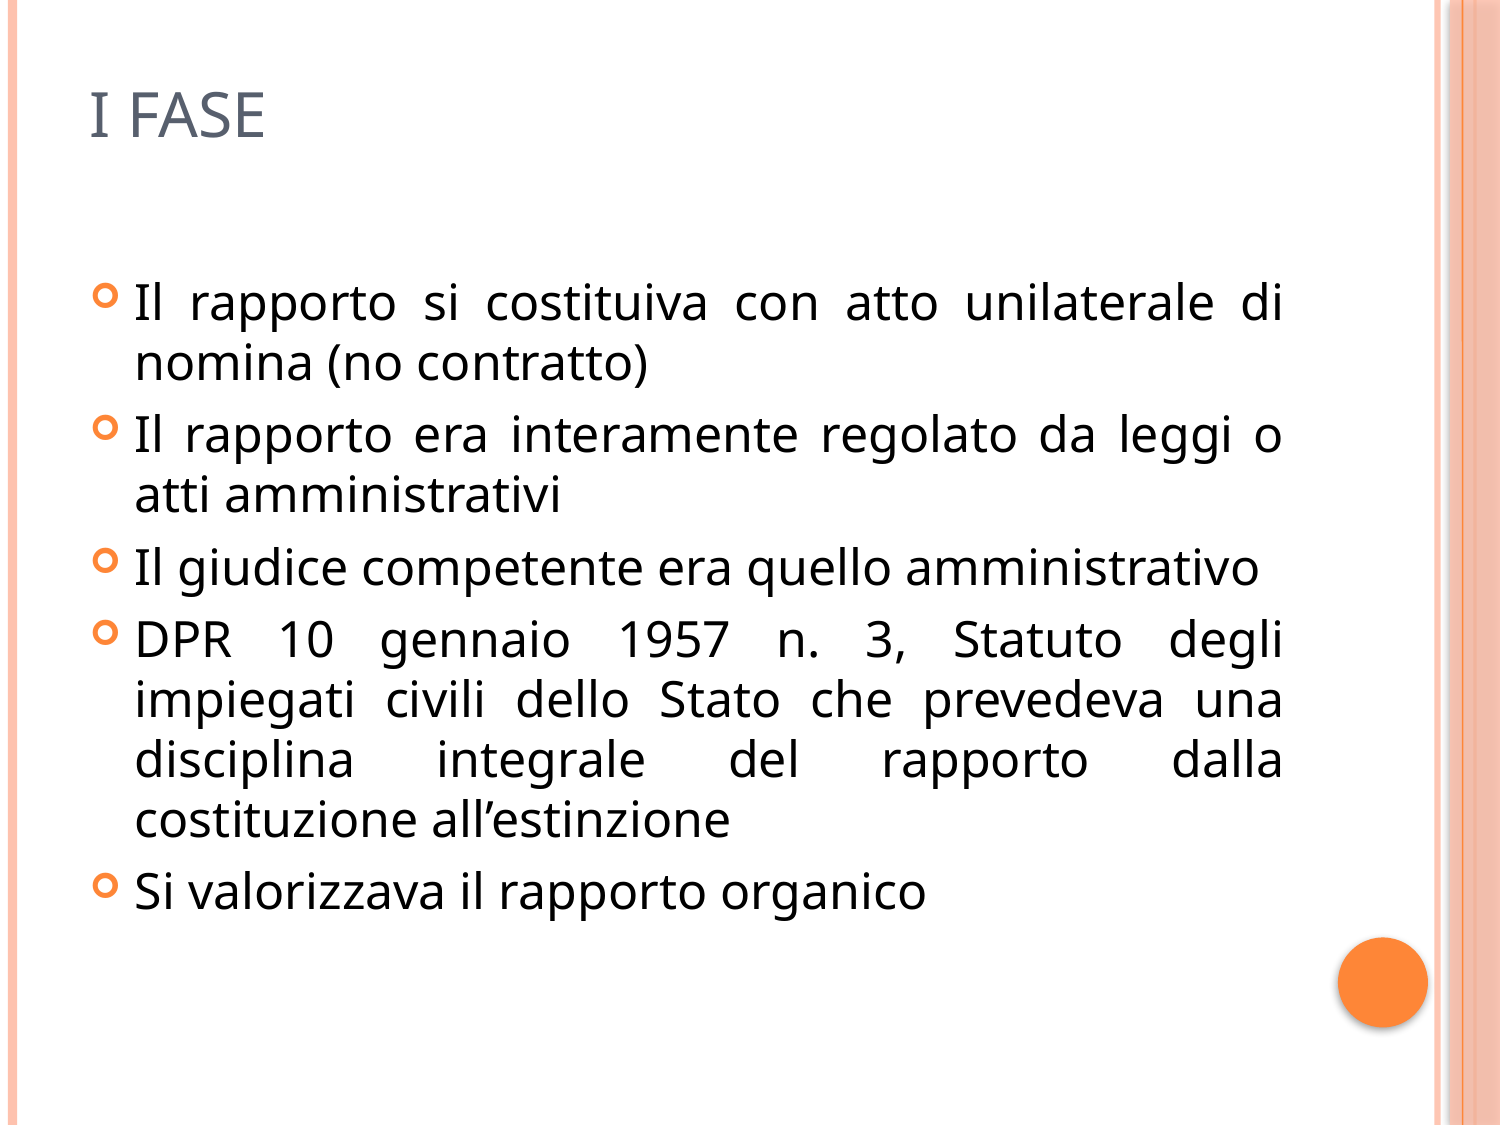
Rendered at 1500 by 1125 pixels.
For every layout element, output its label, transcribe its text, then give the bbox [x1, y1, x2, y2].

title I fase [75, 45, 1300, 233]
list Il rapporto si costituiva con atto unilaterale di nomina (no contratto) Il rapporto era interamente regolato da leggi o atti amministrativi Il giudice competente era quello amministrativo DPR 10 gennaio 1957 n. 3, Statuto degli impiegati civili dello Stato che prevedeva una disciplina integrale del rapporto dalla costituzione all’estinzione Si valorizzava il rapporto organico [75, 262, 1300, 1062]
